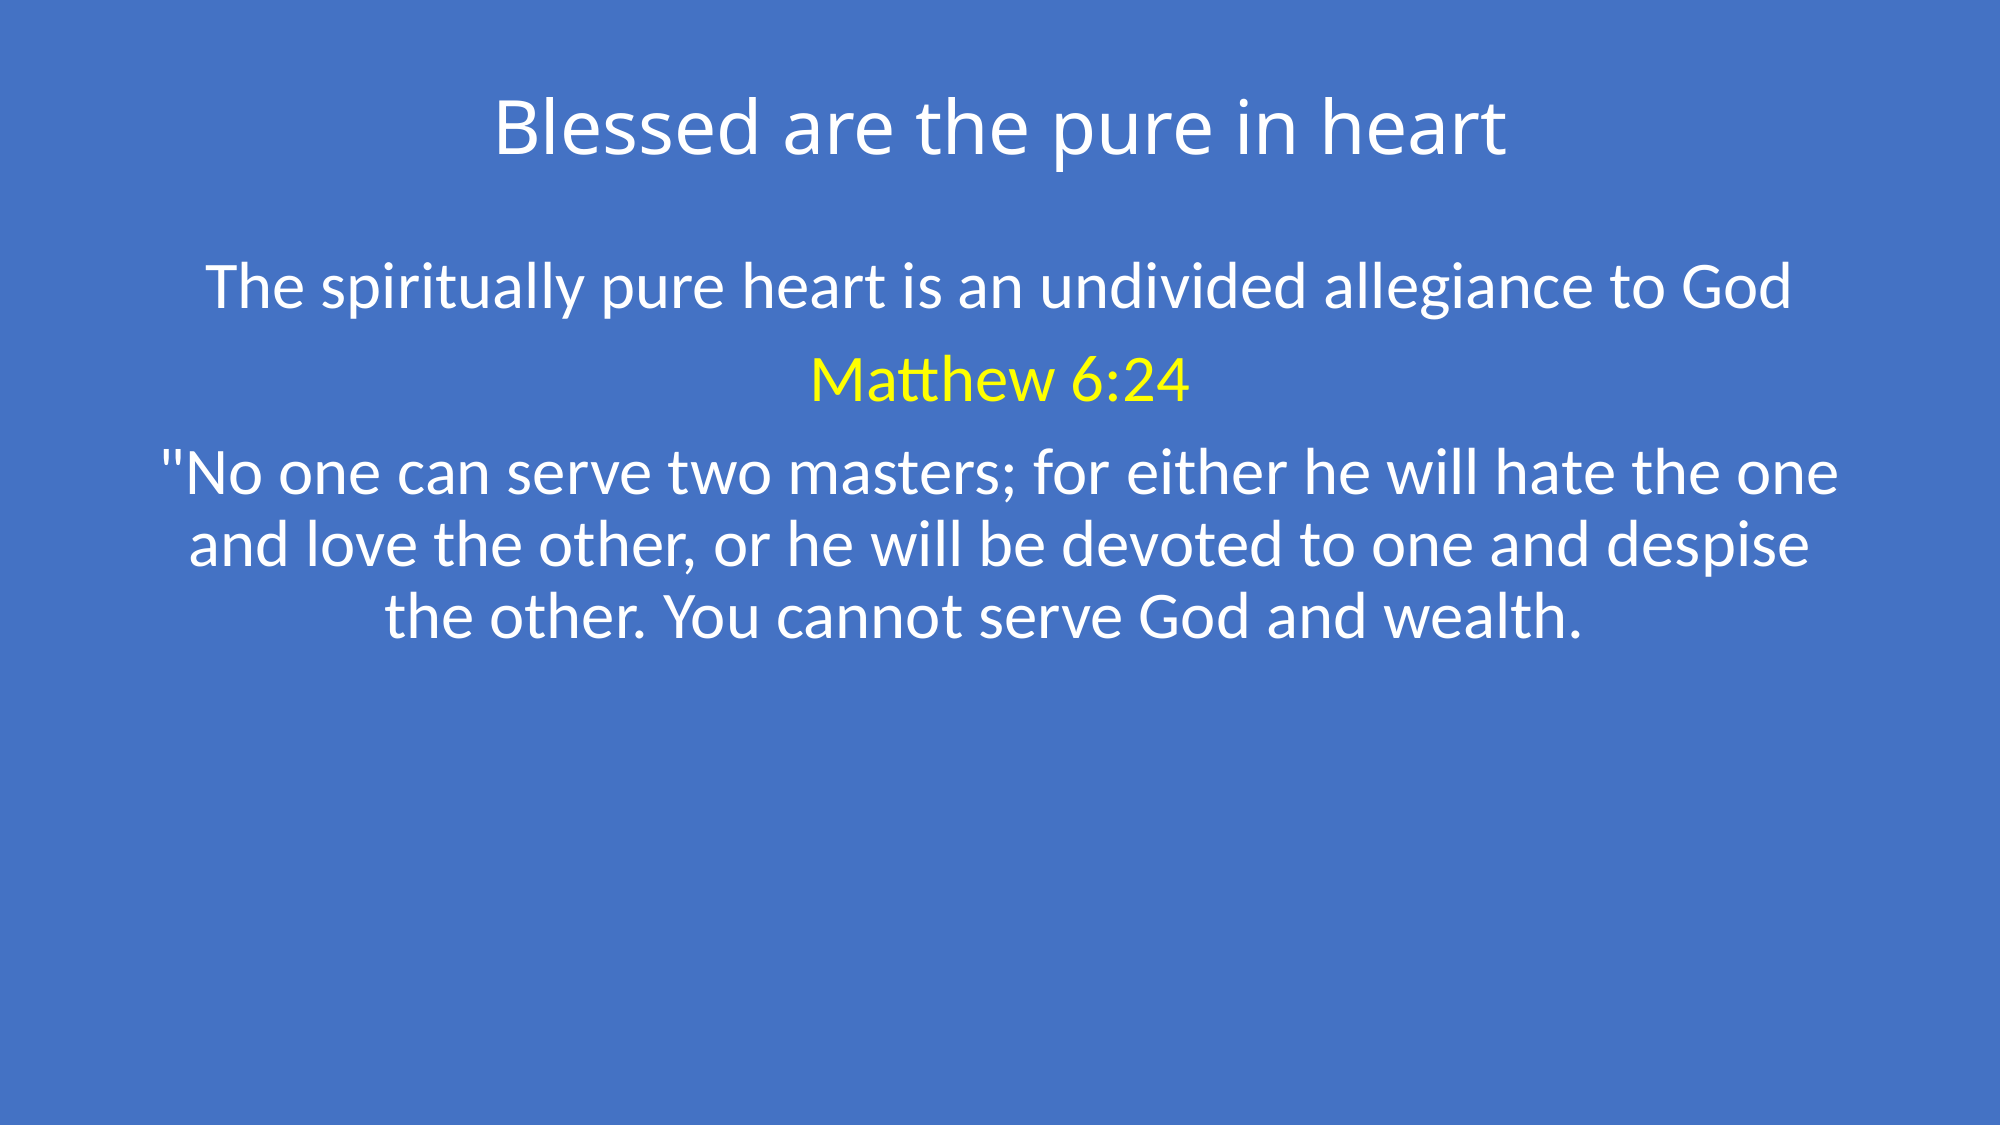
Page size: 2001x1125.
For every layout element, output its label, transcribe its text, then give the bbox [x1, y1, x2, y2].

title Blessed are the pure in heart [137, 59, 1863, 201]
list The spiritually pure heart is an undivided allegiance to God Matthew 6:24 "No one can serve two masters; for either he will hate the one and love the other, or he will be devoted to one and despise the other. You cannot serve God and wealth. [137, 243, 1863, 1125]
